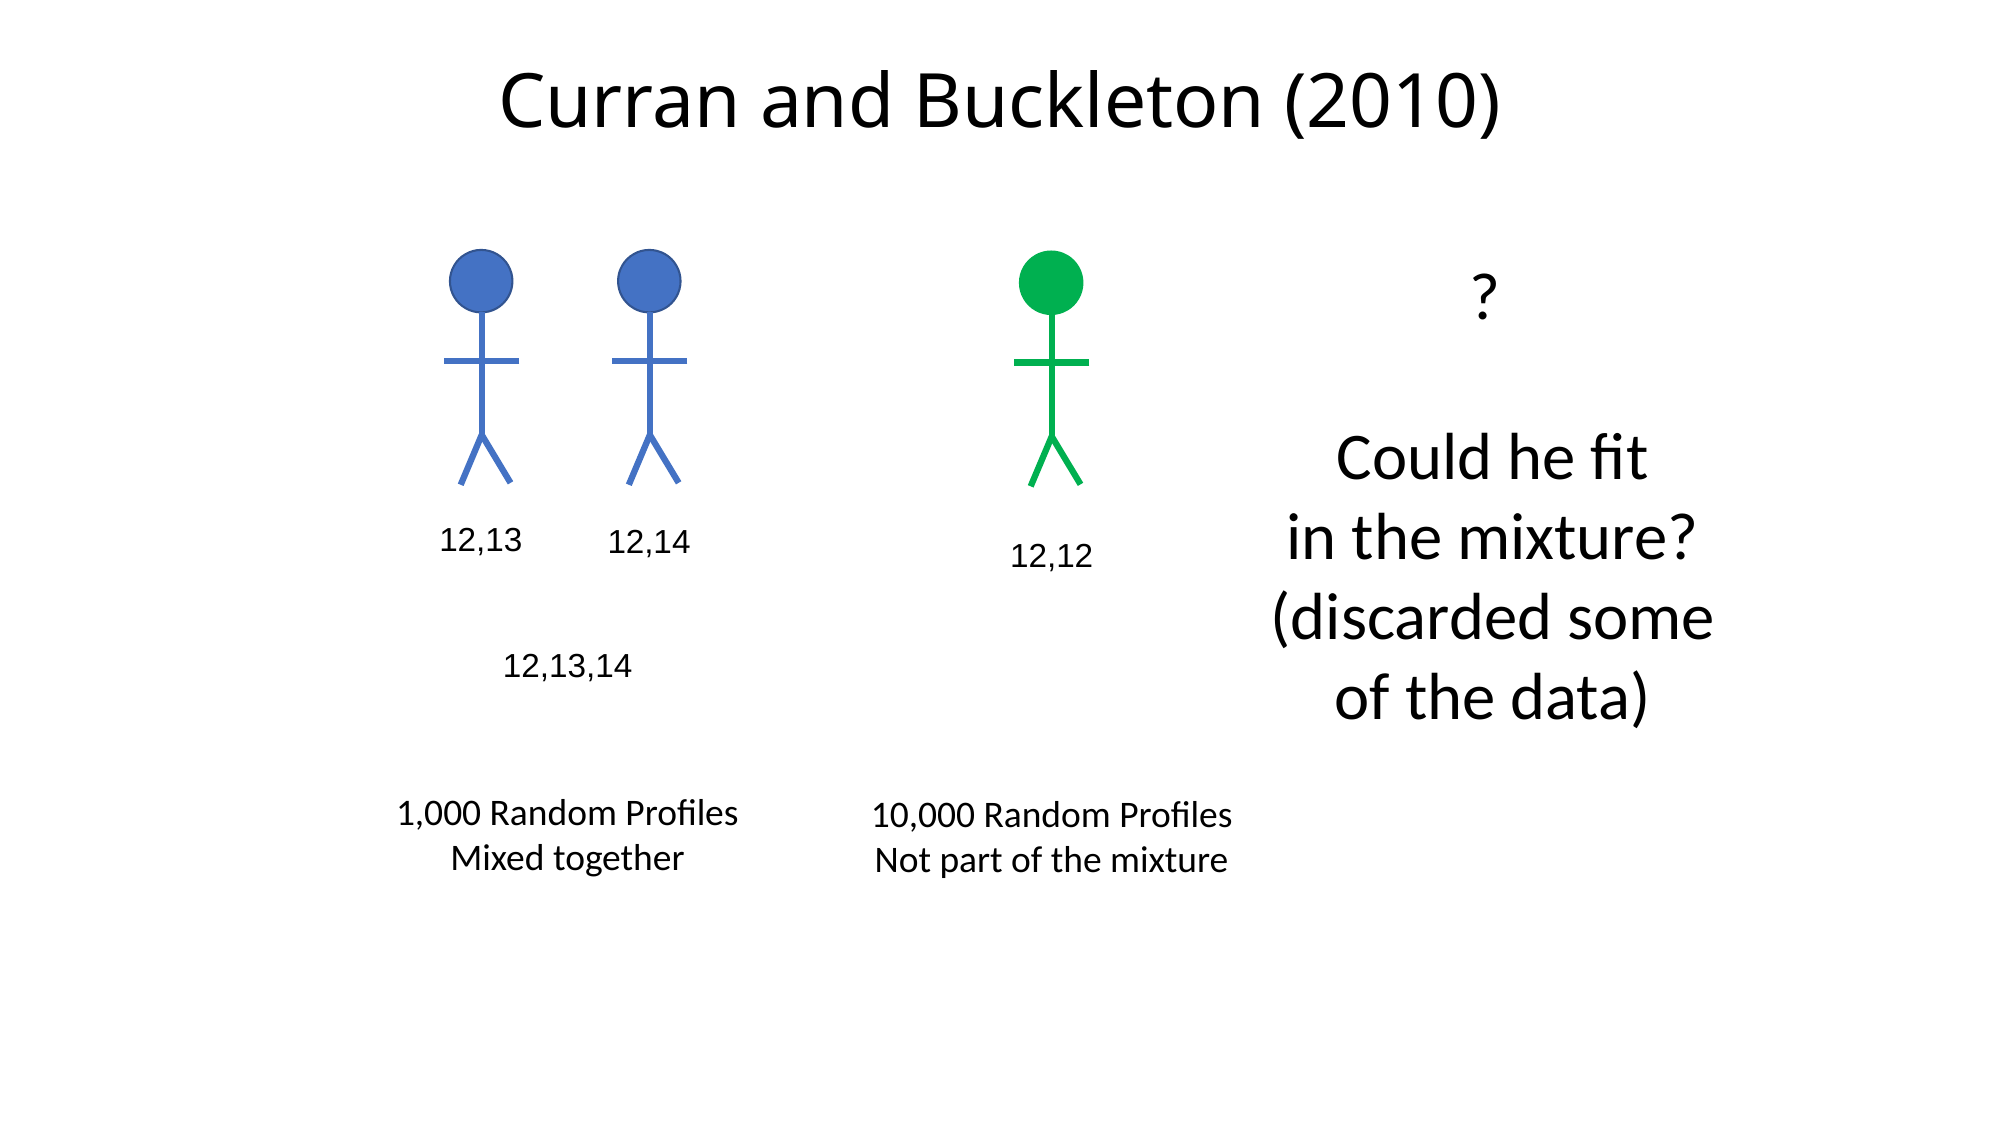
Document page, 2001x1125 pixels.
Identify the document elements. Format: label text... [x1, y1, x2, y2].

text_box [444, 249, 520, 485]
text_box 12,12 [995, 527, 1109, 582]
text_box 12,14 [592, 512, 706, 568]
text_box 12,13,14 [488, 636, 648, 692]
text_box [1014, 251, 1090, 487]
text_box ? Could he fit in the mixture? (discarded some of the data) [1255, 245, 1730, 741]
text_box 1,000 Random Profiles Mixed together [381, 780, 754, 885]
text_box 12,13 [424, 511, 538, 566]
text_box Curran and Buckleton (2010) [324, 45, 1675, 233]
text_box 10,000 Random Profiles Not part of the mixture [855, 782, 1248, 888]
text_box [612, 249, 688, 485]
